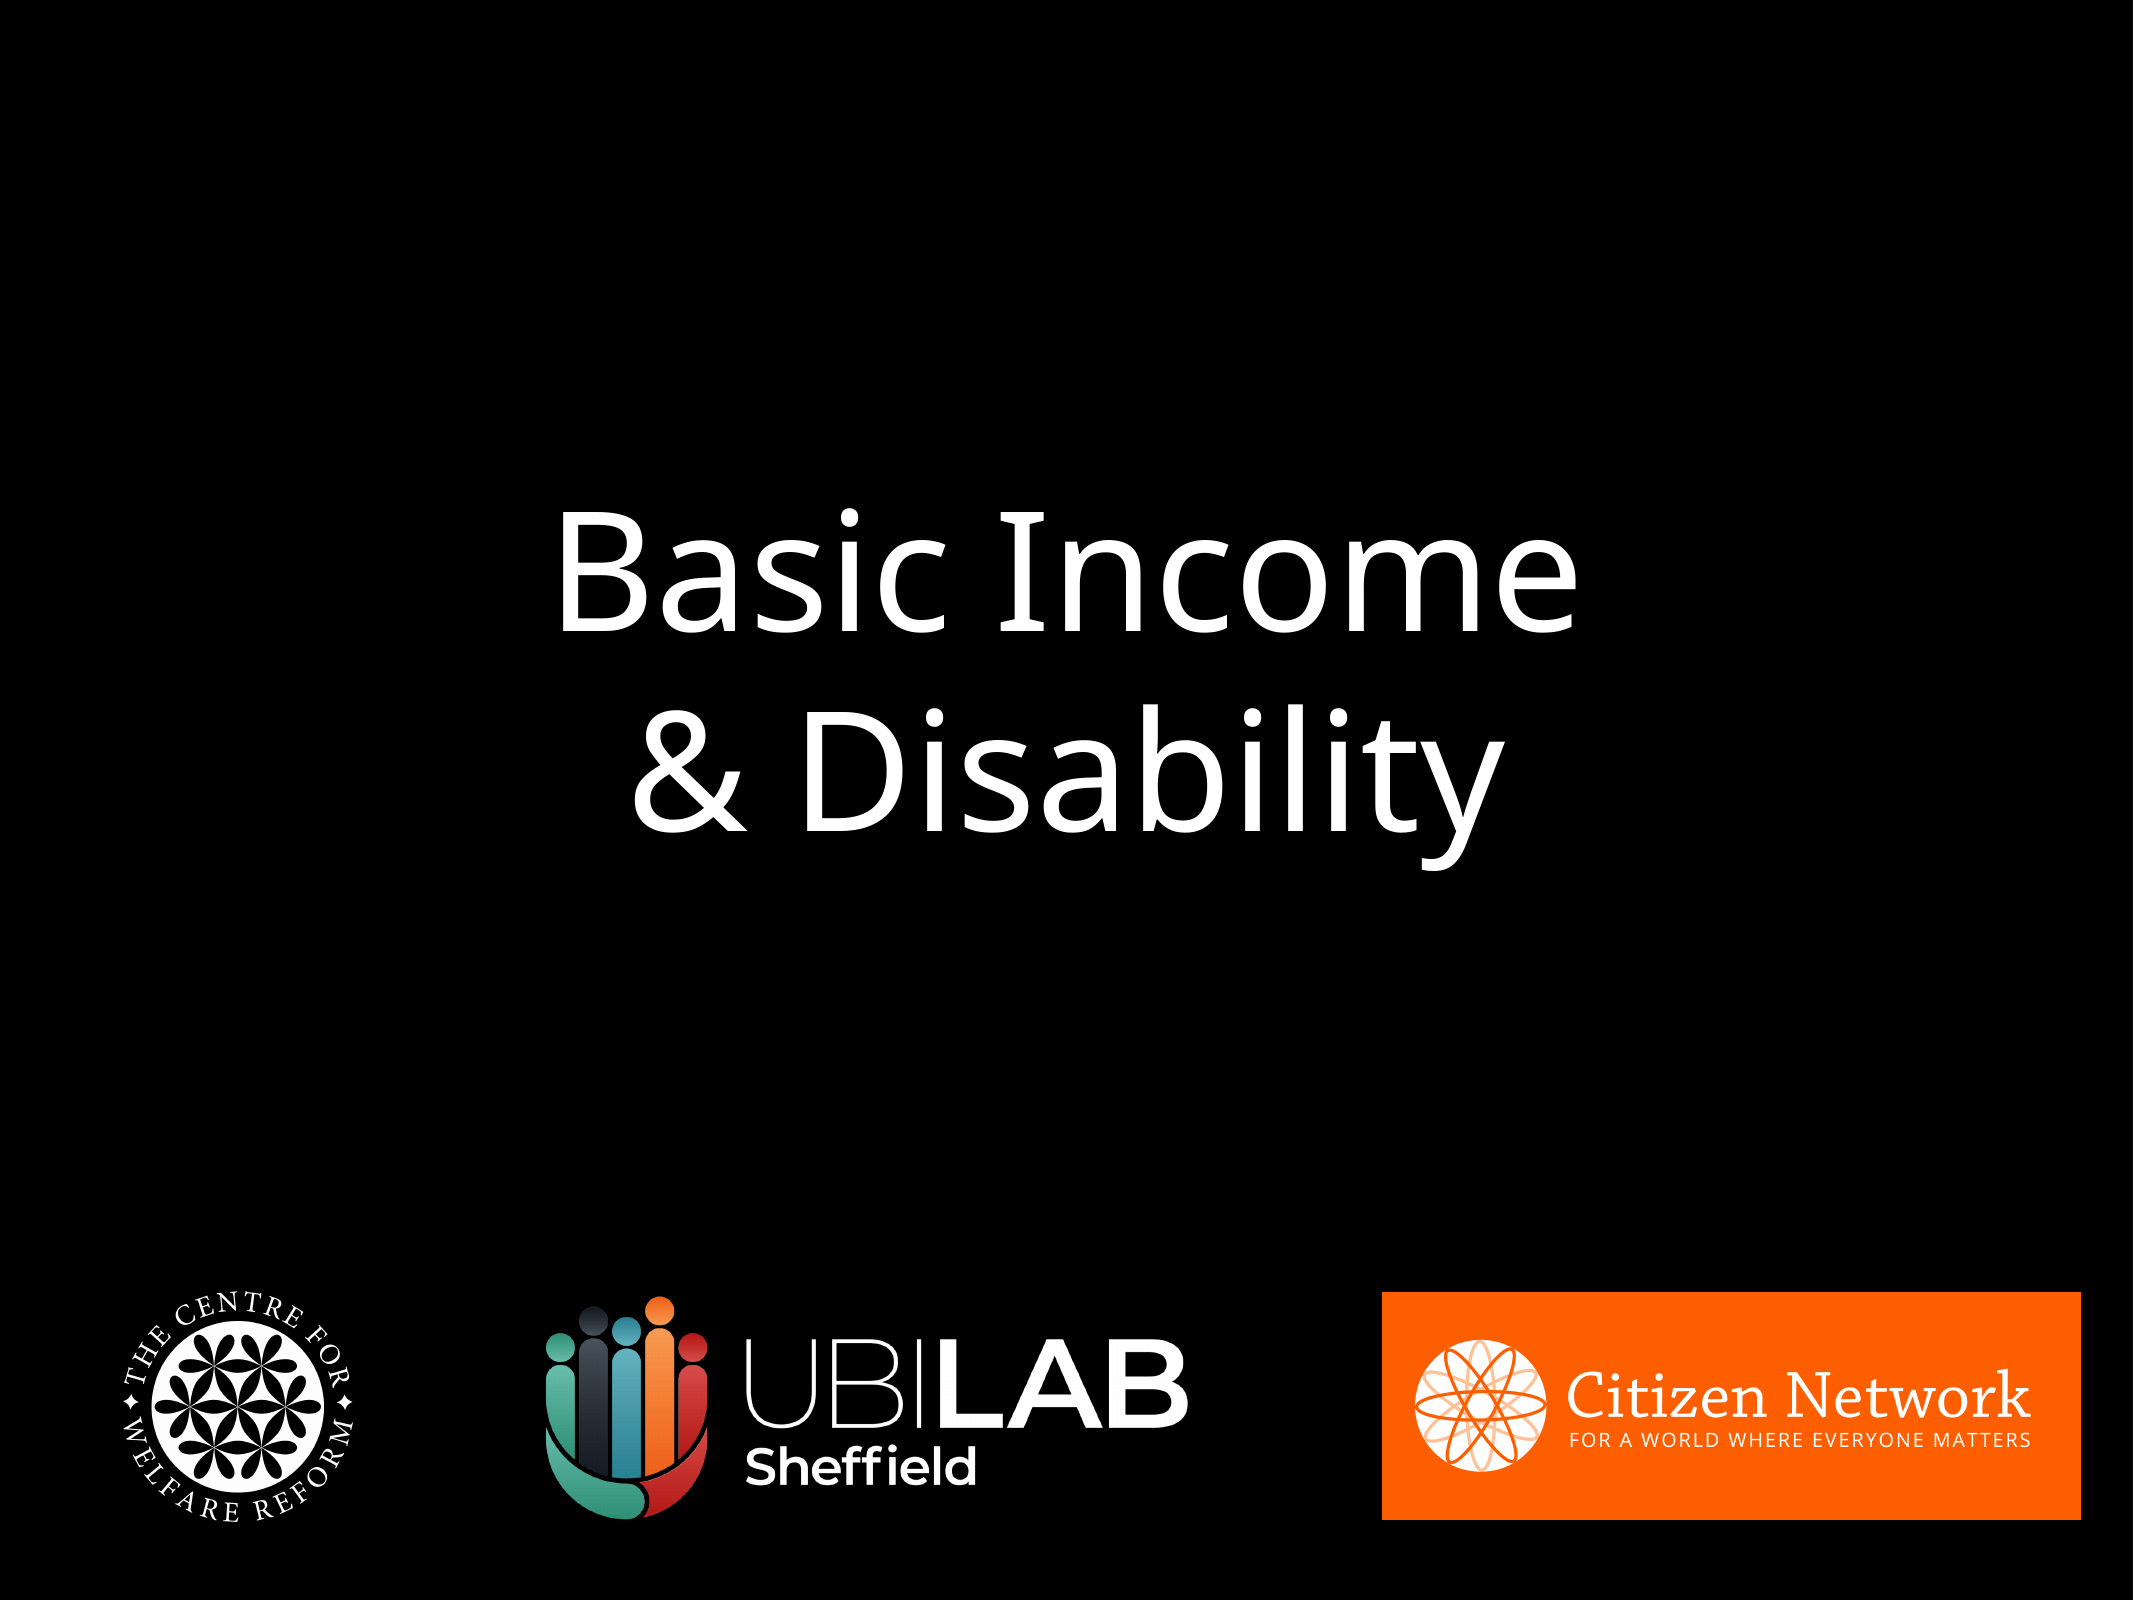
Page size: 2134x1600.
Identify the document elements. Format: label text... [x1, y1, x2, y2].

picture [1381, 1292, 2081, 1521]
picture [536, 1290, 1198, 1522]
picture [123, 1290, 353, 1522]
text_box Basic Income & Disability [394, 456, 1739, 874]
